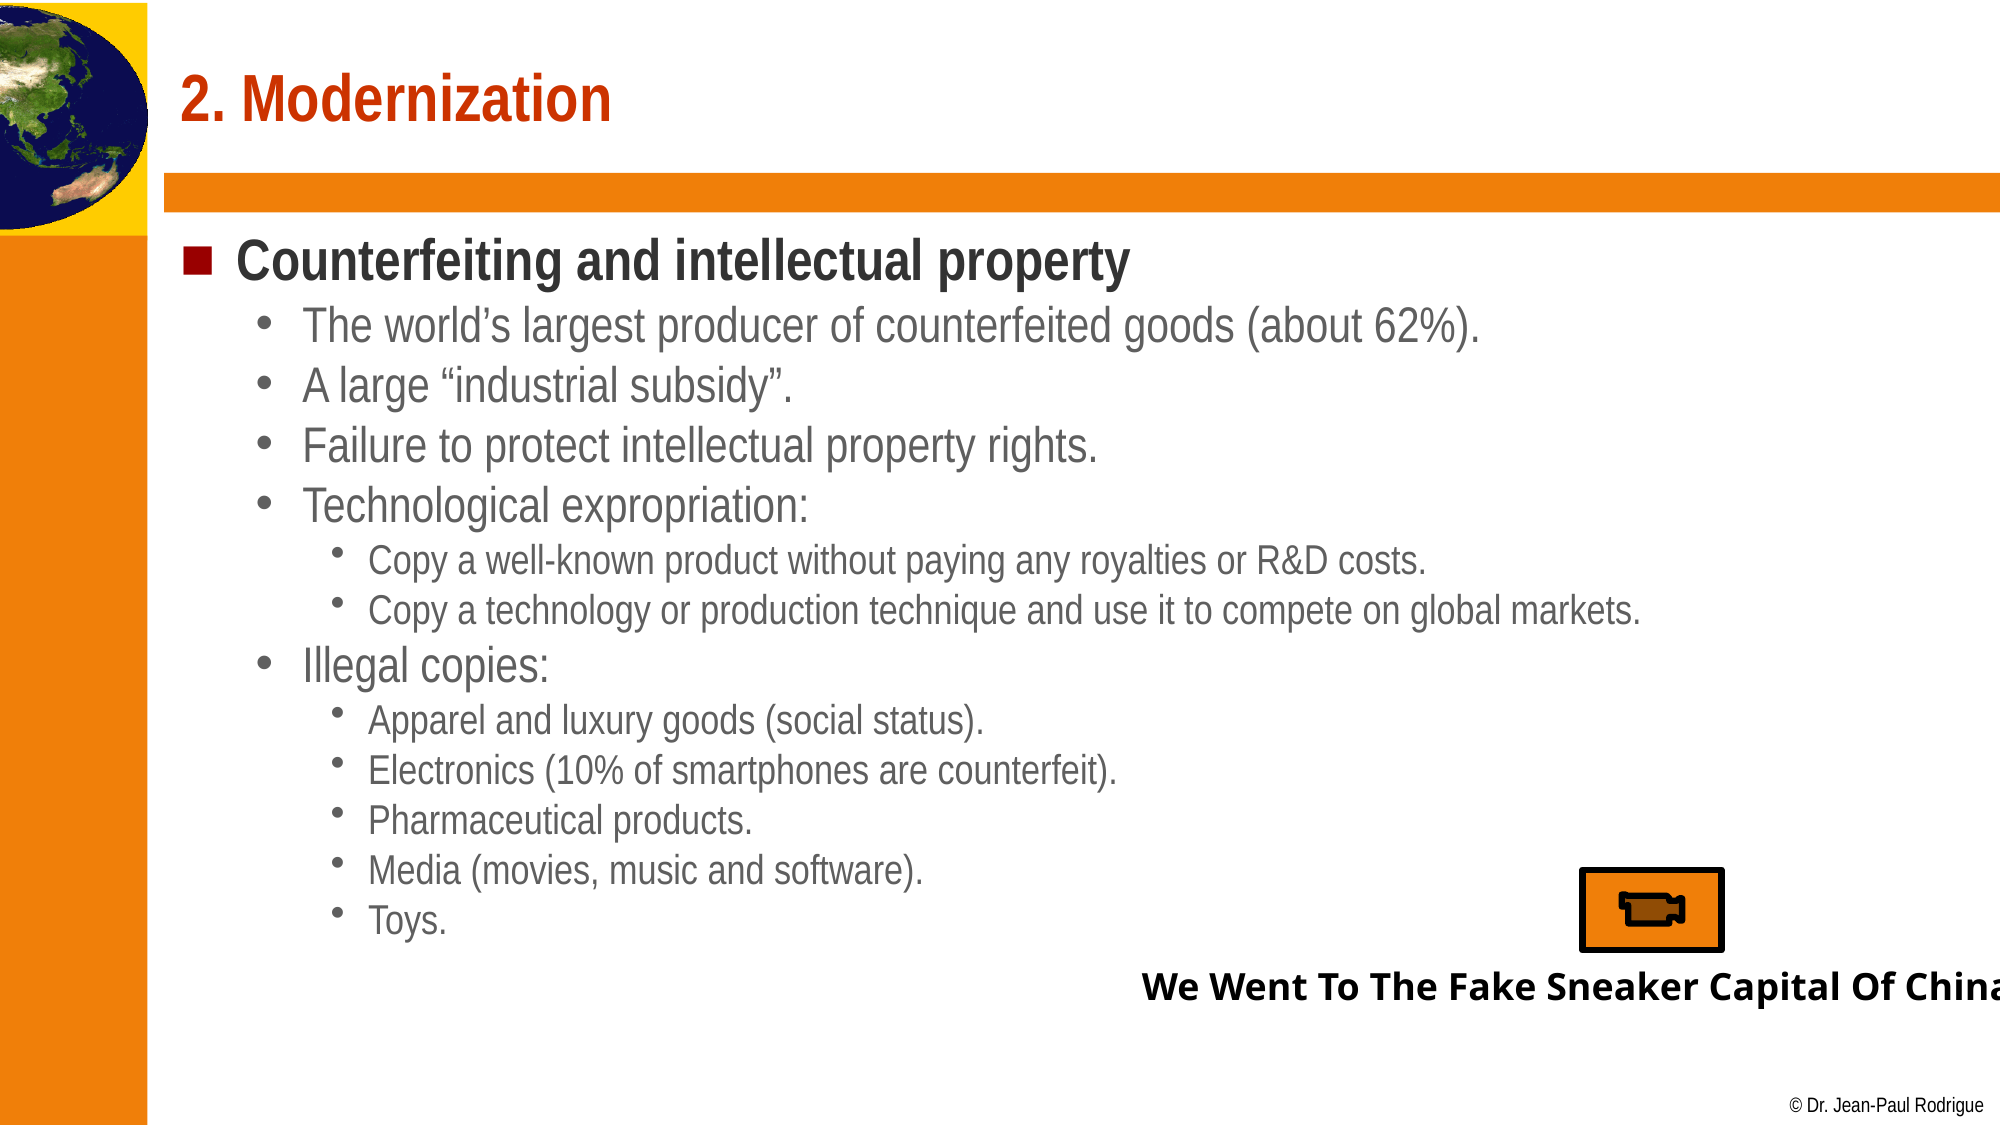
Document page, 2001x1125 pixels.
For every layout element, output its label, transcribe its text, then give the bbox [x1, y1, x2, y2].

picture [0, 3, 149, 231]
title 2. Modernization [165, 16, 1966, 173]
list Counterfeiting and intellectual property The world’s largest producer of counterfeited goods (about 62%). A large “industrial subsidy”. Failure to protect intellectual property rights. Technological expropriation: Copy a well-known product without paying any royalties or R&D costs. Copy a technology or production technique and use it to compete on global markets. Illegal copies: Apparel and luxury goods (social status). Electronics (10% of smartphones are counterfeit). Pharmaceutical products. Media (movies, music and software). Toys. [165, 214, 1966, 1084]
text_box We Went To The Fake Sneaker Capital Of China (HBO) [1127, 956, 2000, 1016]
text_box [1582, 869, 1722, 951]
